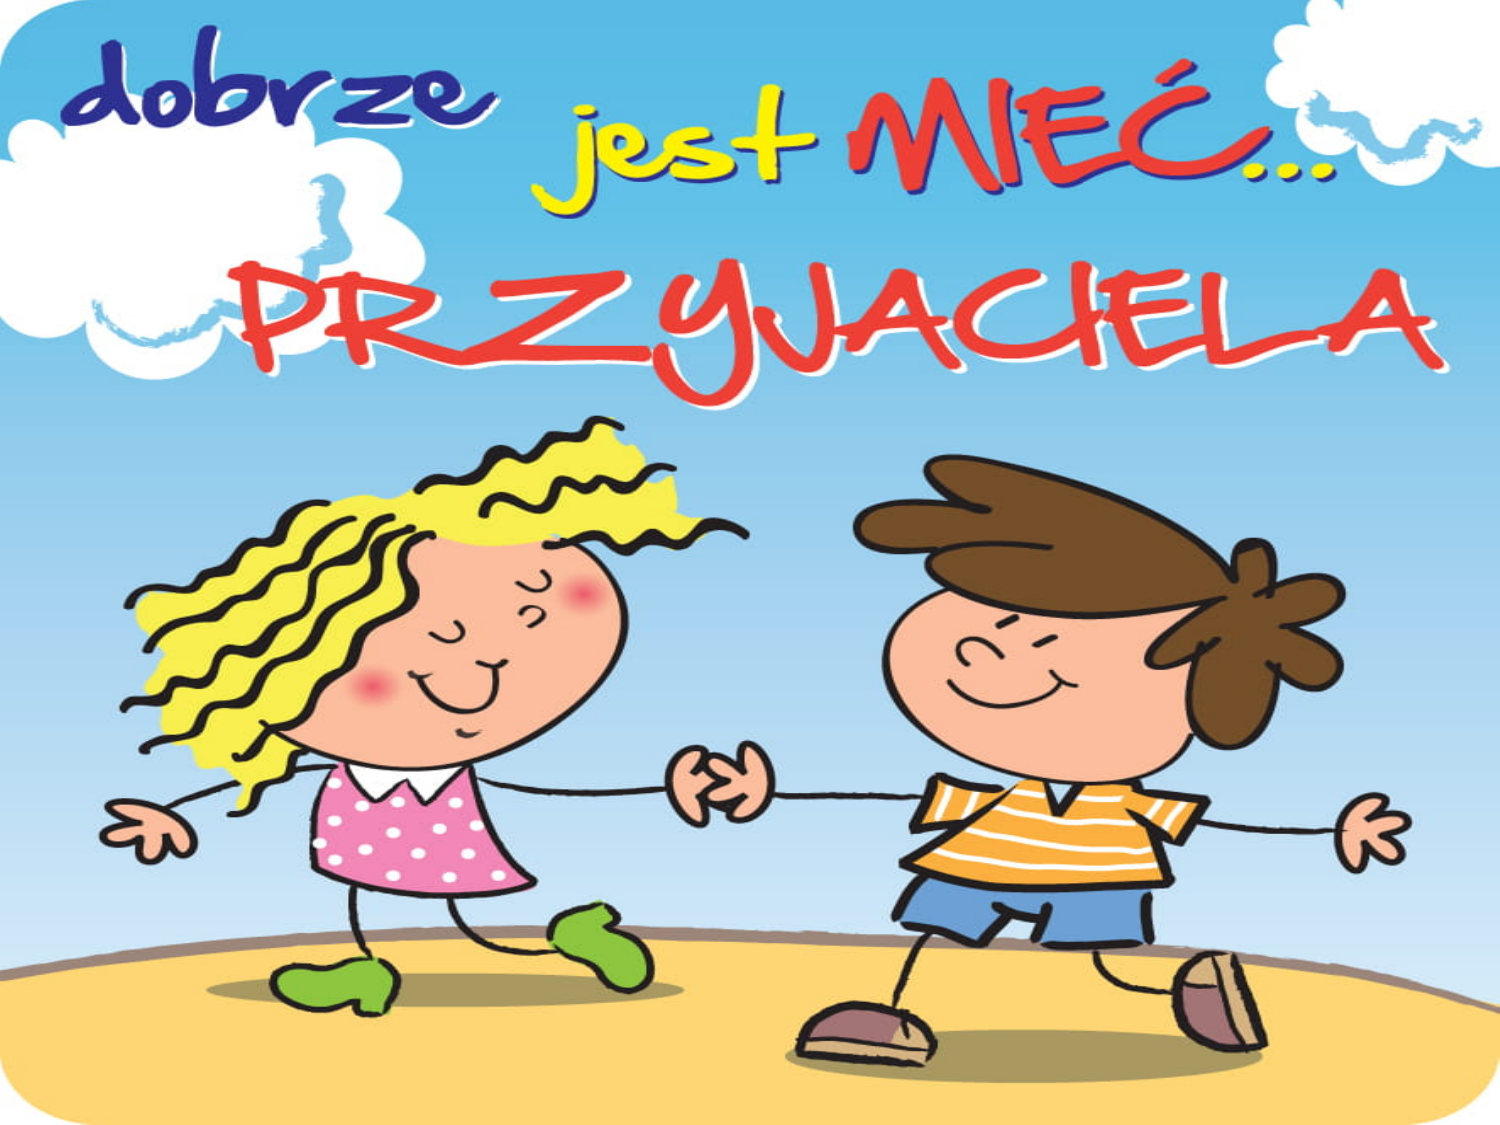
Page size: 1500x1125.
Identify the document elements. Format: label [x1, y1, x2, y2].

list [0, 0, 1500, 1125]
